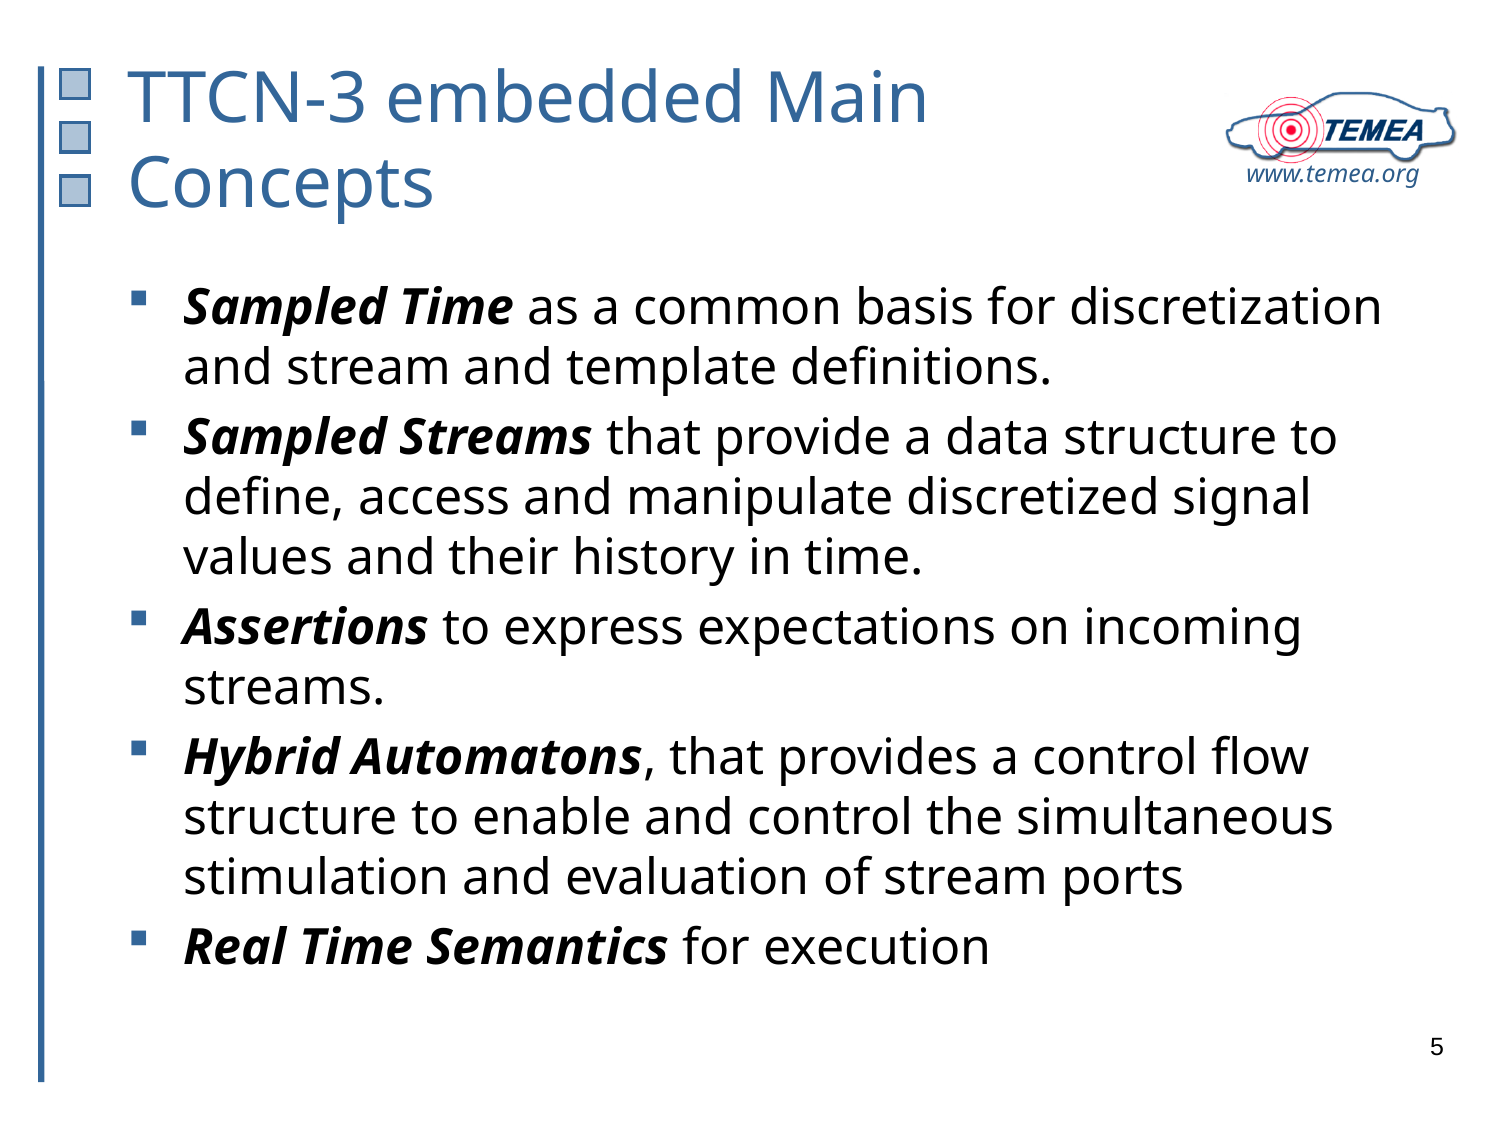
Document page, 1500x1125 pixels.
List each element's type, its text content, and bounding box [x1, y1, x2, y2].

slide_number 5 [1108, 1022, 1460, 1083]
picture [1222, 90, 1459, 164]
list Sampled Time as a common basis for discretization and stream and template definitions. Sampled Streams that provide a data structure to define, access and manipulate discretized signal values and their history in time. Assertions to express expectations on incoming streams. Hybrid Automatons, that provides a control flow structure to enable and control the simultaneous stimulation and evaluation of stream ports Real Time Semantics for execution [111, 266, 1460, 1010]
title TTCN-3 embedded Main Concepts [111, 42, 1211, 231]
